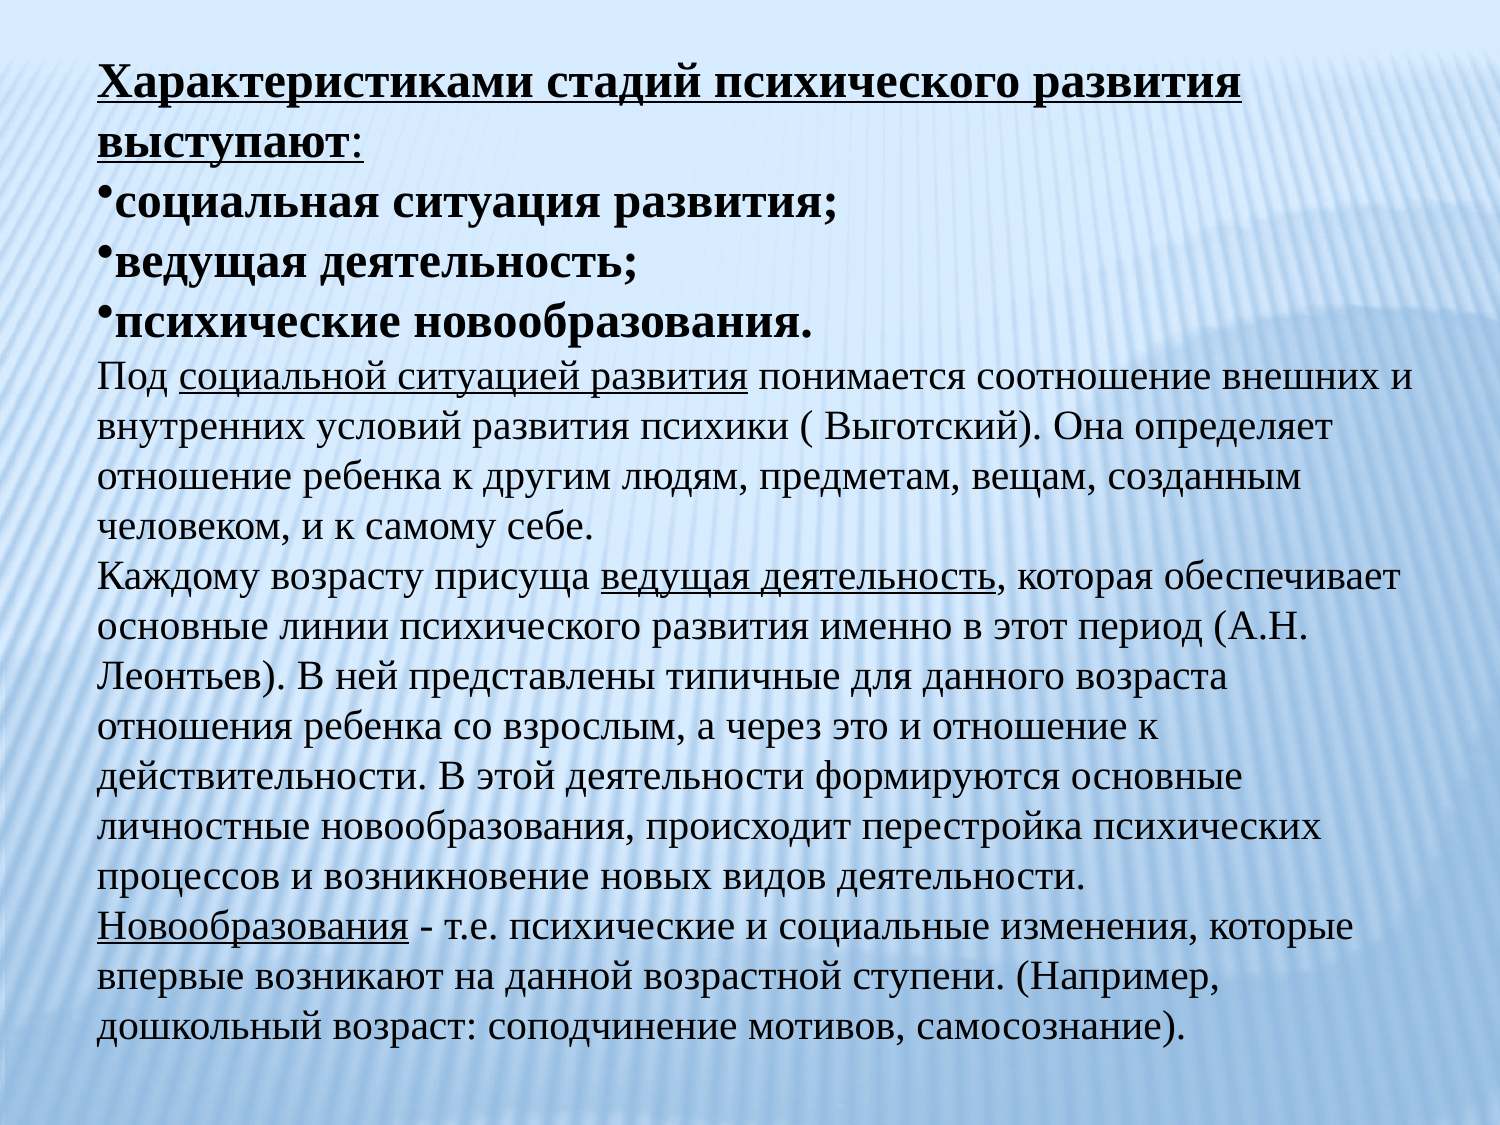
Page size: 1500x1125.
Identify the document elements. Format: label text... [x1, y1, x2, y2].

text_box Характеристиками стадий психического развития выступают: социальная ситуация развития; ведущая деятельность; психические новообразования. Под социальной ситуацией развития понимается соотношение внешних и внутренних условий развития психики ( Выготский). Она определяет отношение ребенка к другим людям, предметам, вещам, созданным человеком, и к самому себе. Каждому возрасту присуща ведущая деятельность, которая обеспечивает основные линии психического развития именно в этот период (А.Н. Леонтьев). В ней представлены типичные для данного возраста отношения ребенка со взрослым, а через это и отношение к действительности. В этой деятельности формируются основные личностные новообразования, происходит перестройка психических процессов и возникновение новых видов деятельности. Новообразования - т.е. психические и социальные изменения, которые впервые возникают на данной возрастной ступени. (Например, дошкольный возраст: соподчинение мотивов, самосознание). [81, 39, 1430, 1056]
